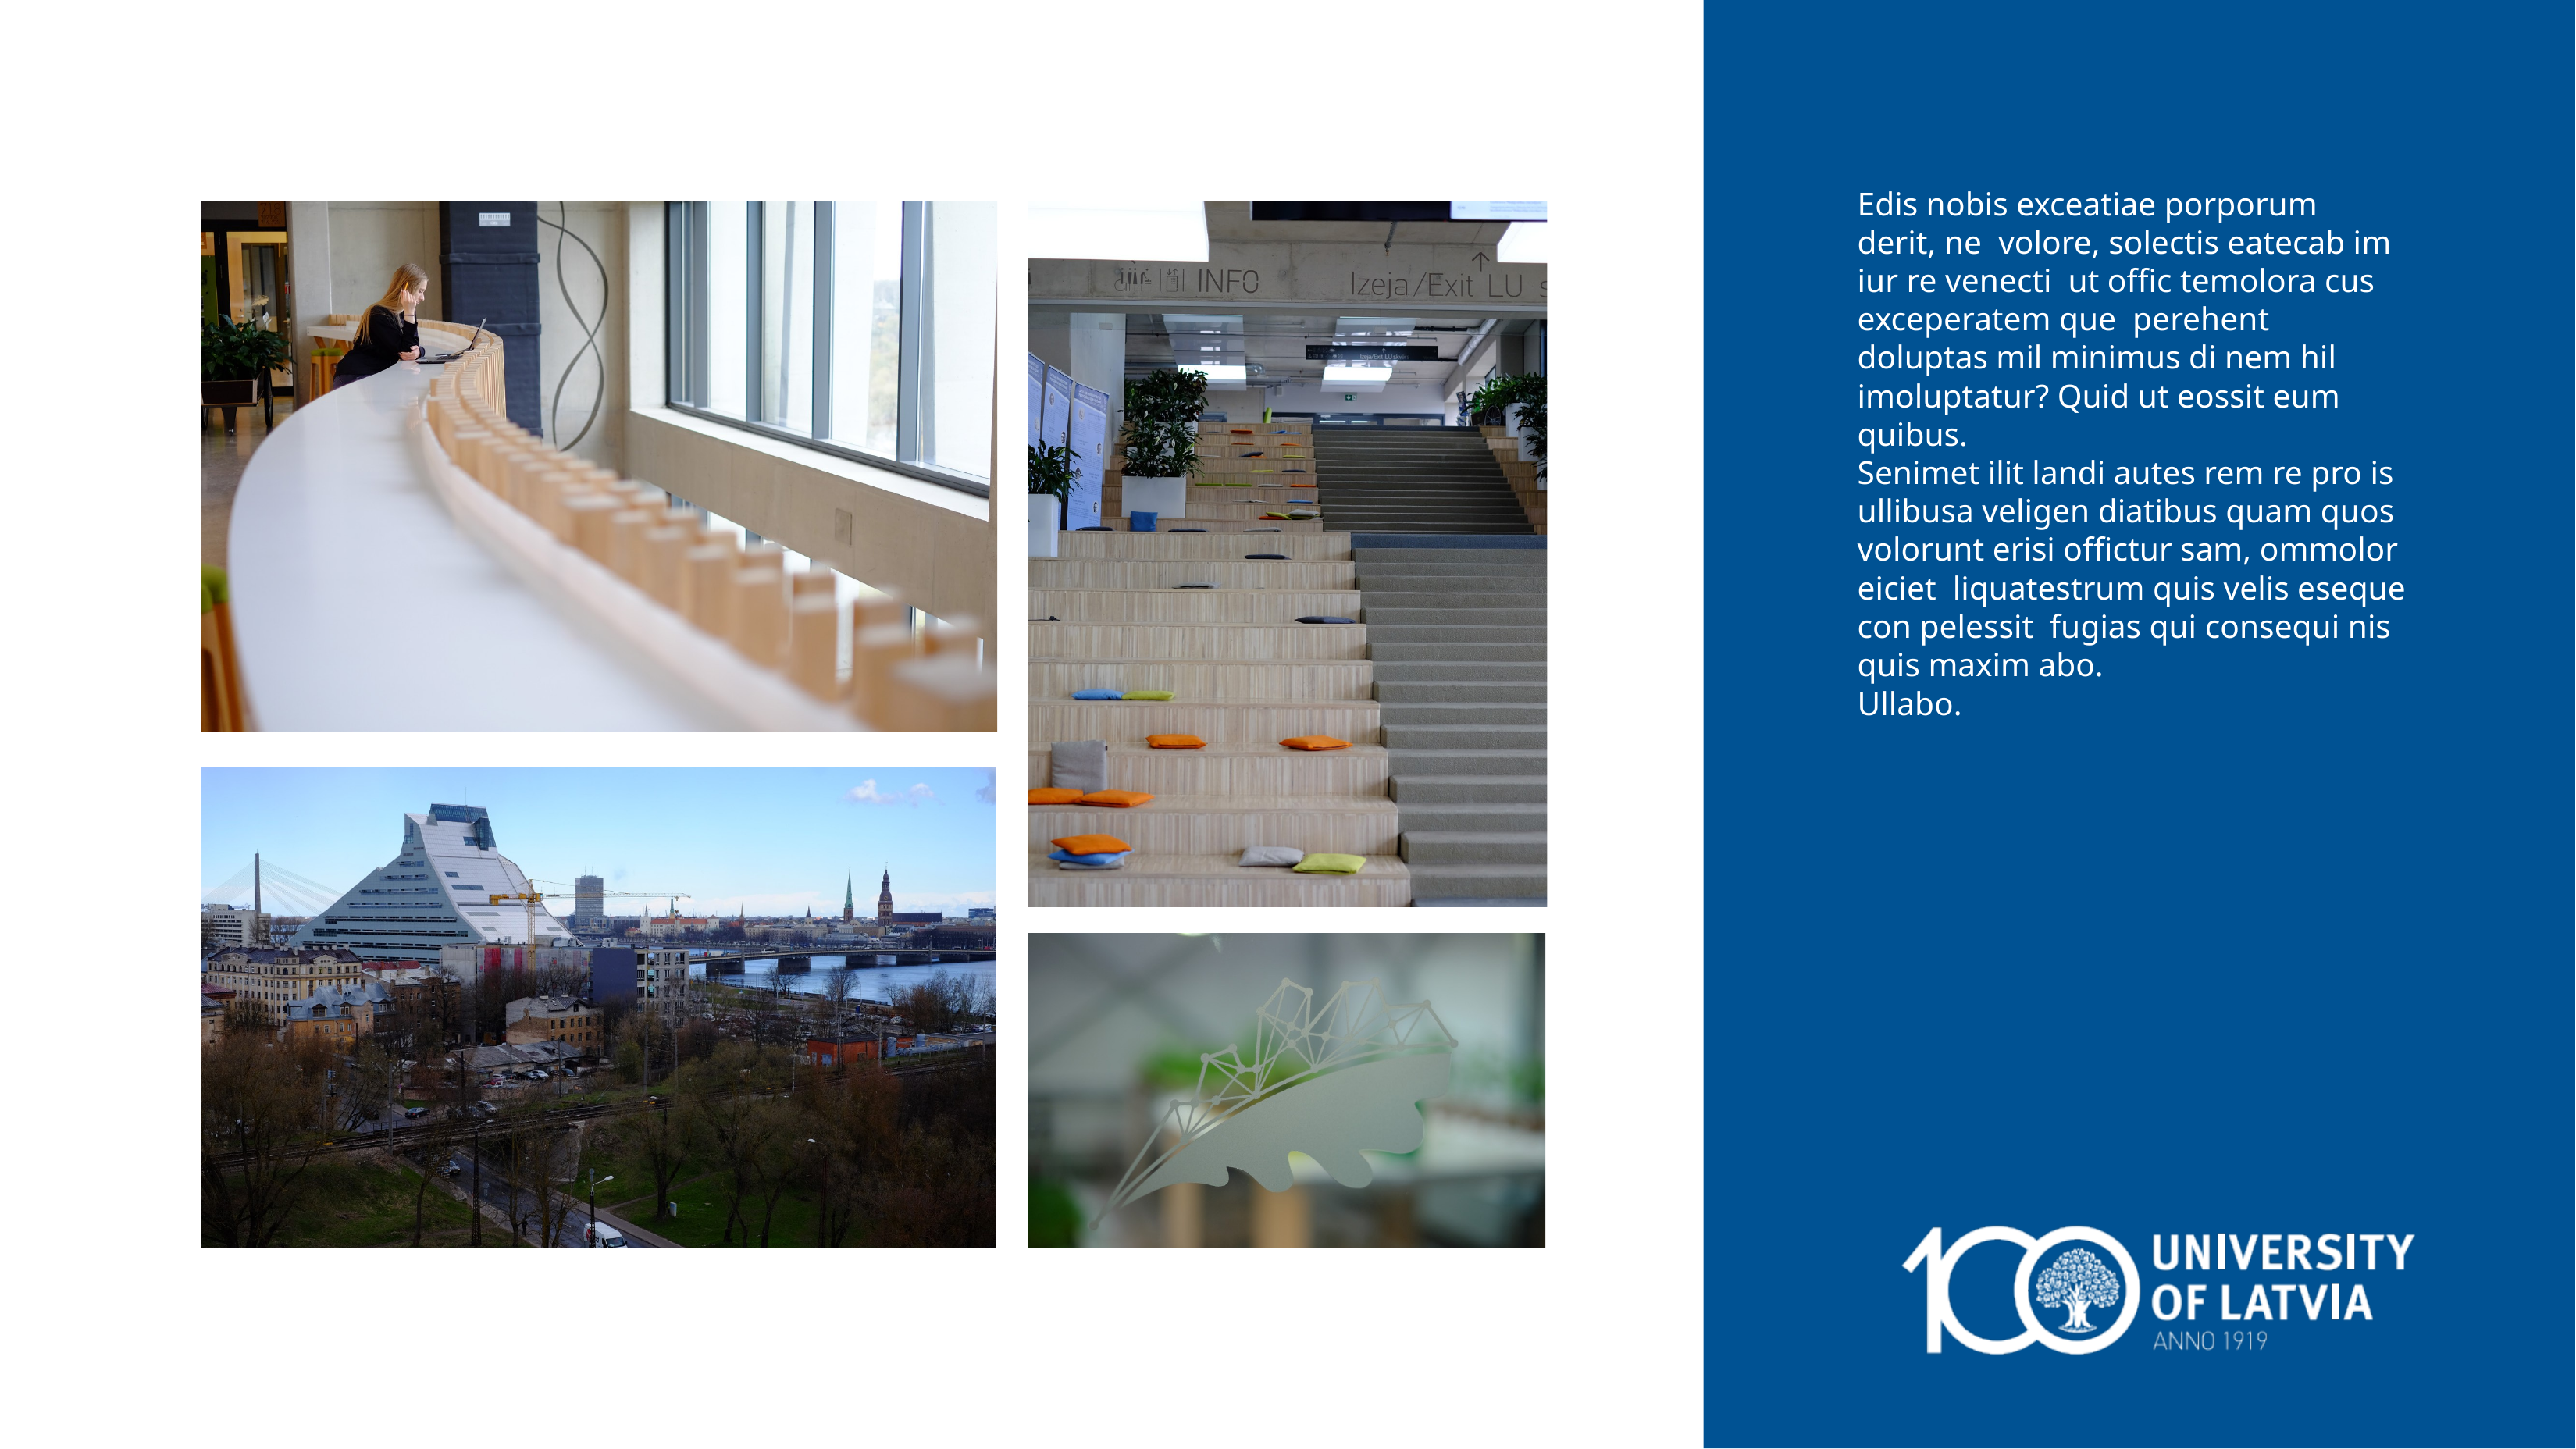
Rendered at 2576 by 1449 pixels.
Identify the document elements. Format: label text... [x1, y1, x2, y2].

list Edis nobis exceatiae porporum derit, ne volore, solectis eatecab im iur re venecti ut offic temolora cus exceperatem que perehent doluptas mil minimus di nem hil imoluptatur? Quid ut eossit eum quibus. Senimet ilit landi autes rem re pro is ullibusa veligen diatibus quam quos volorunt erisi offictur sam, ommolor eiciet liquatestrum quis velis eseque con pelessit fugias qui consequi nis quis maxim abo. Ullabo. [1844, 177, 2430, 976]
text_box [1028, 201, 1548, 907]
text_box [1028, 933, 1546, 1248]
text_box [201, 767, 996, 1248]
text_box [201, 201, 998, 732]
